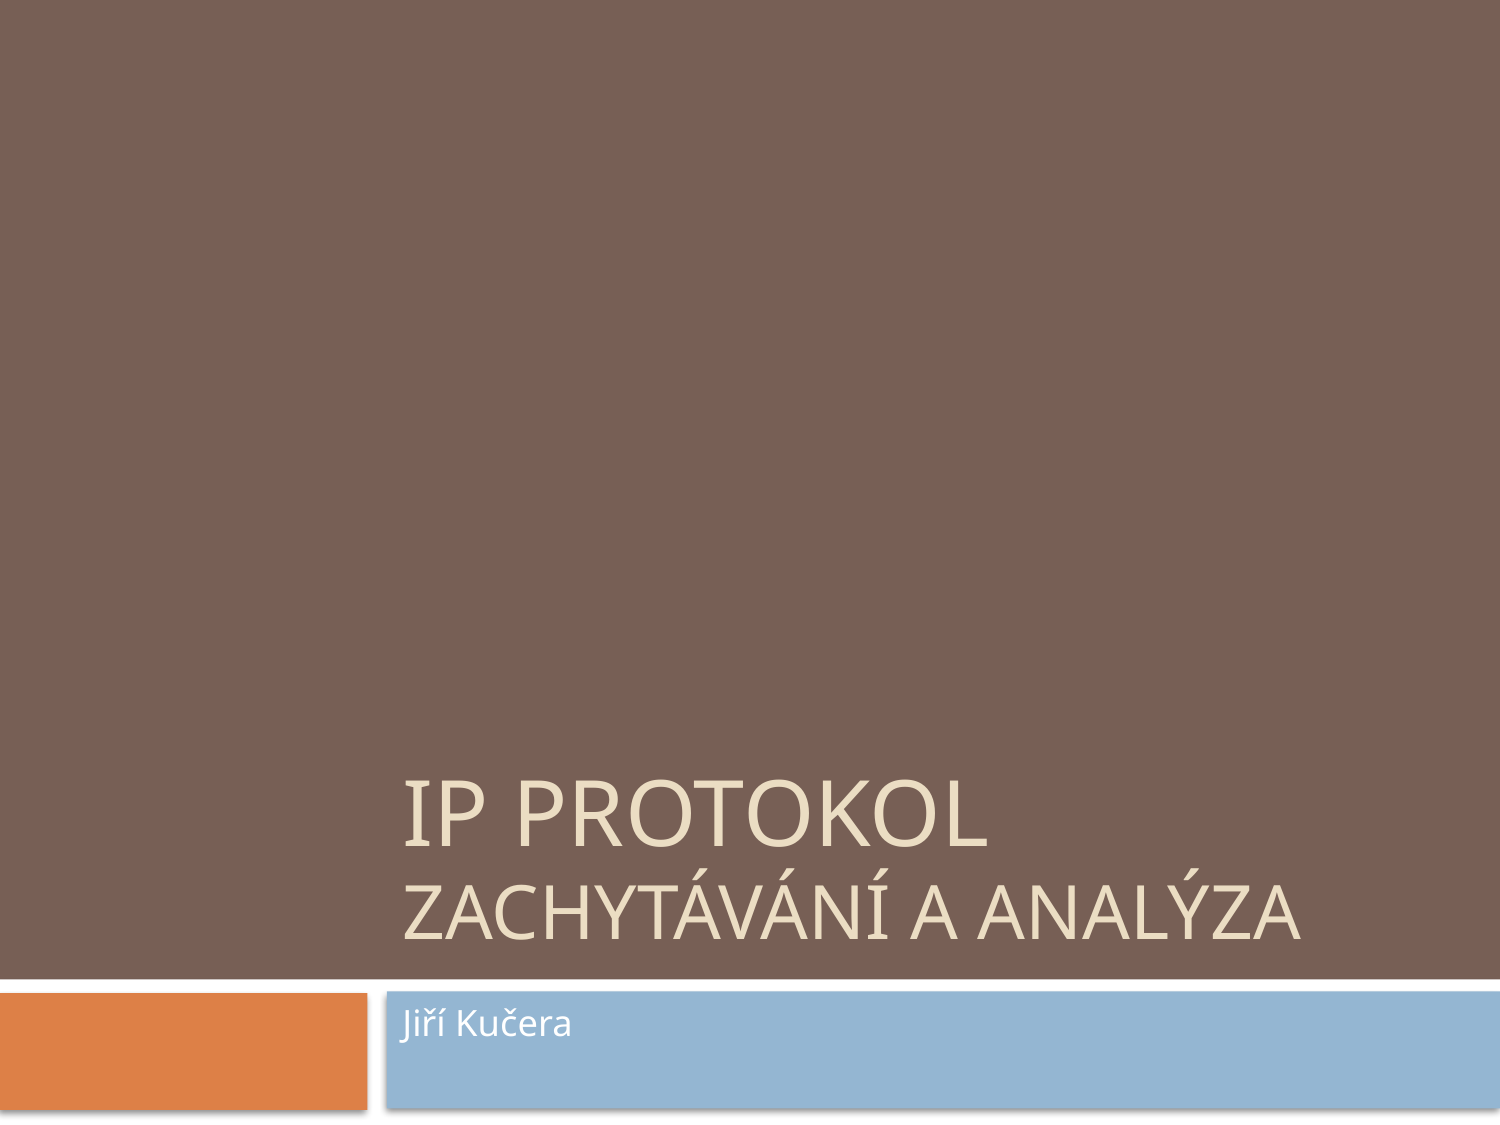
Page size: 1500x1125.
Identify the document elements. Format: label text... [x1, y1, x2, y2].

subtitle Jiří Kučera [387, 992, 1488, 1105]
title IP PROTokOL Zachytávání a analýza [387, 480, 1450, 963]
